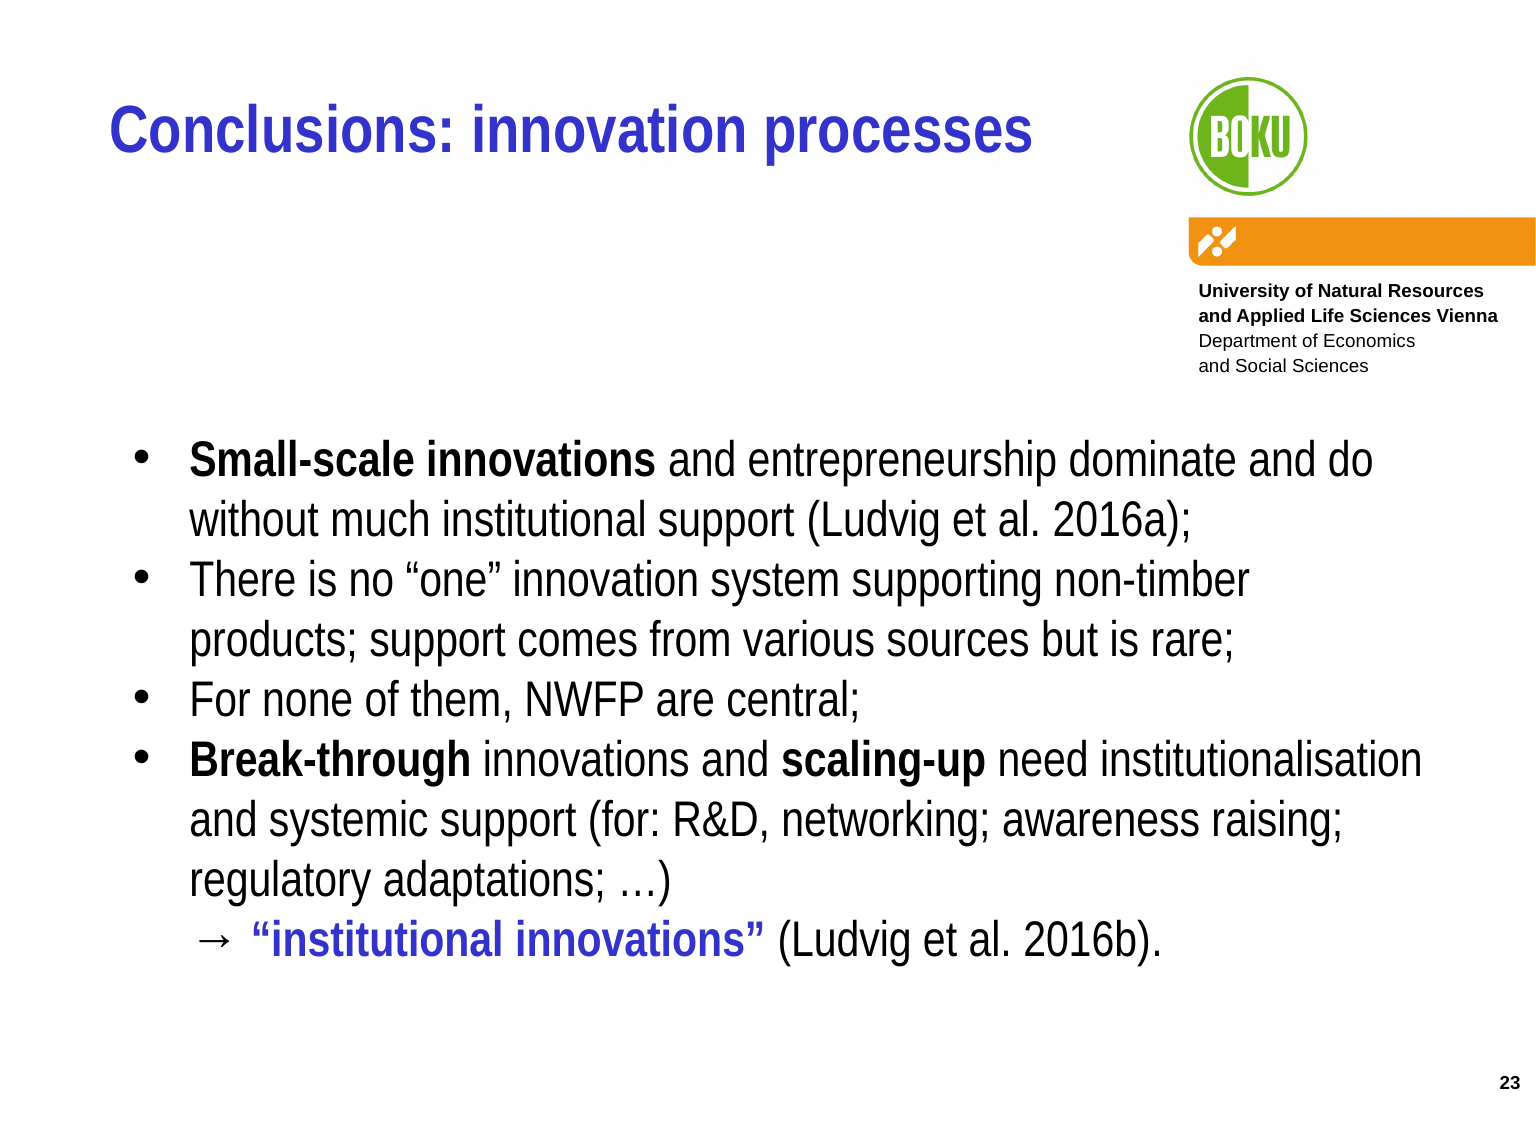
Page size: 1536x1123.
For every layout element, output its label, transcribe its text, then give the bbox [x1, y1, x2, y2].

picture [414, 0, 1536, 268]
text_box Conclusions: innovation processes [94, 78, 1182, 173]
text_box Small-scale innovations and entrepreneurship dominate and do without much institutional support (Ludvig et al. 2016a); There is no “one” innovation system supporting non-timber products; support comes from various sources but is rare; For none of them, NWFP are central; Break-through innovations and scaling-up need institutionalisation and systemic support (for: R&D, networking; awareness raising; regulatory adaptations; …) → “institutional innovations” (Ludvig et al. 2016b). [118, 419, 1442, 1061]
slide_number 23 [1386, 1062, 1536, 1123]
